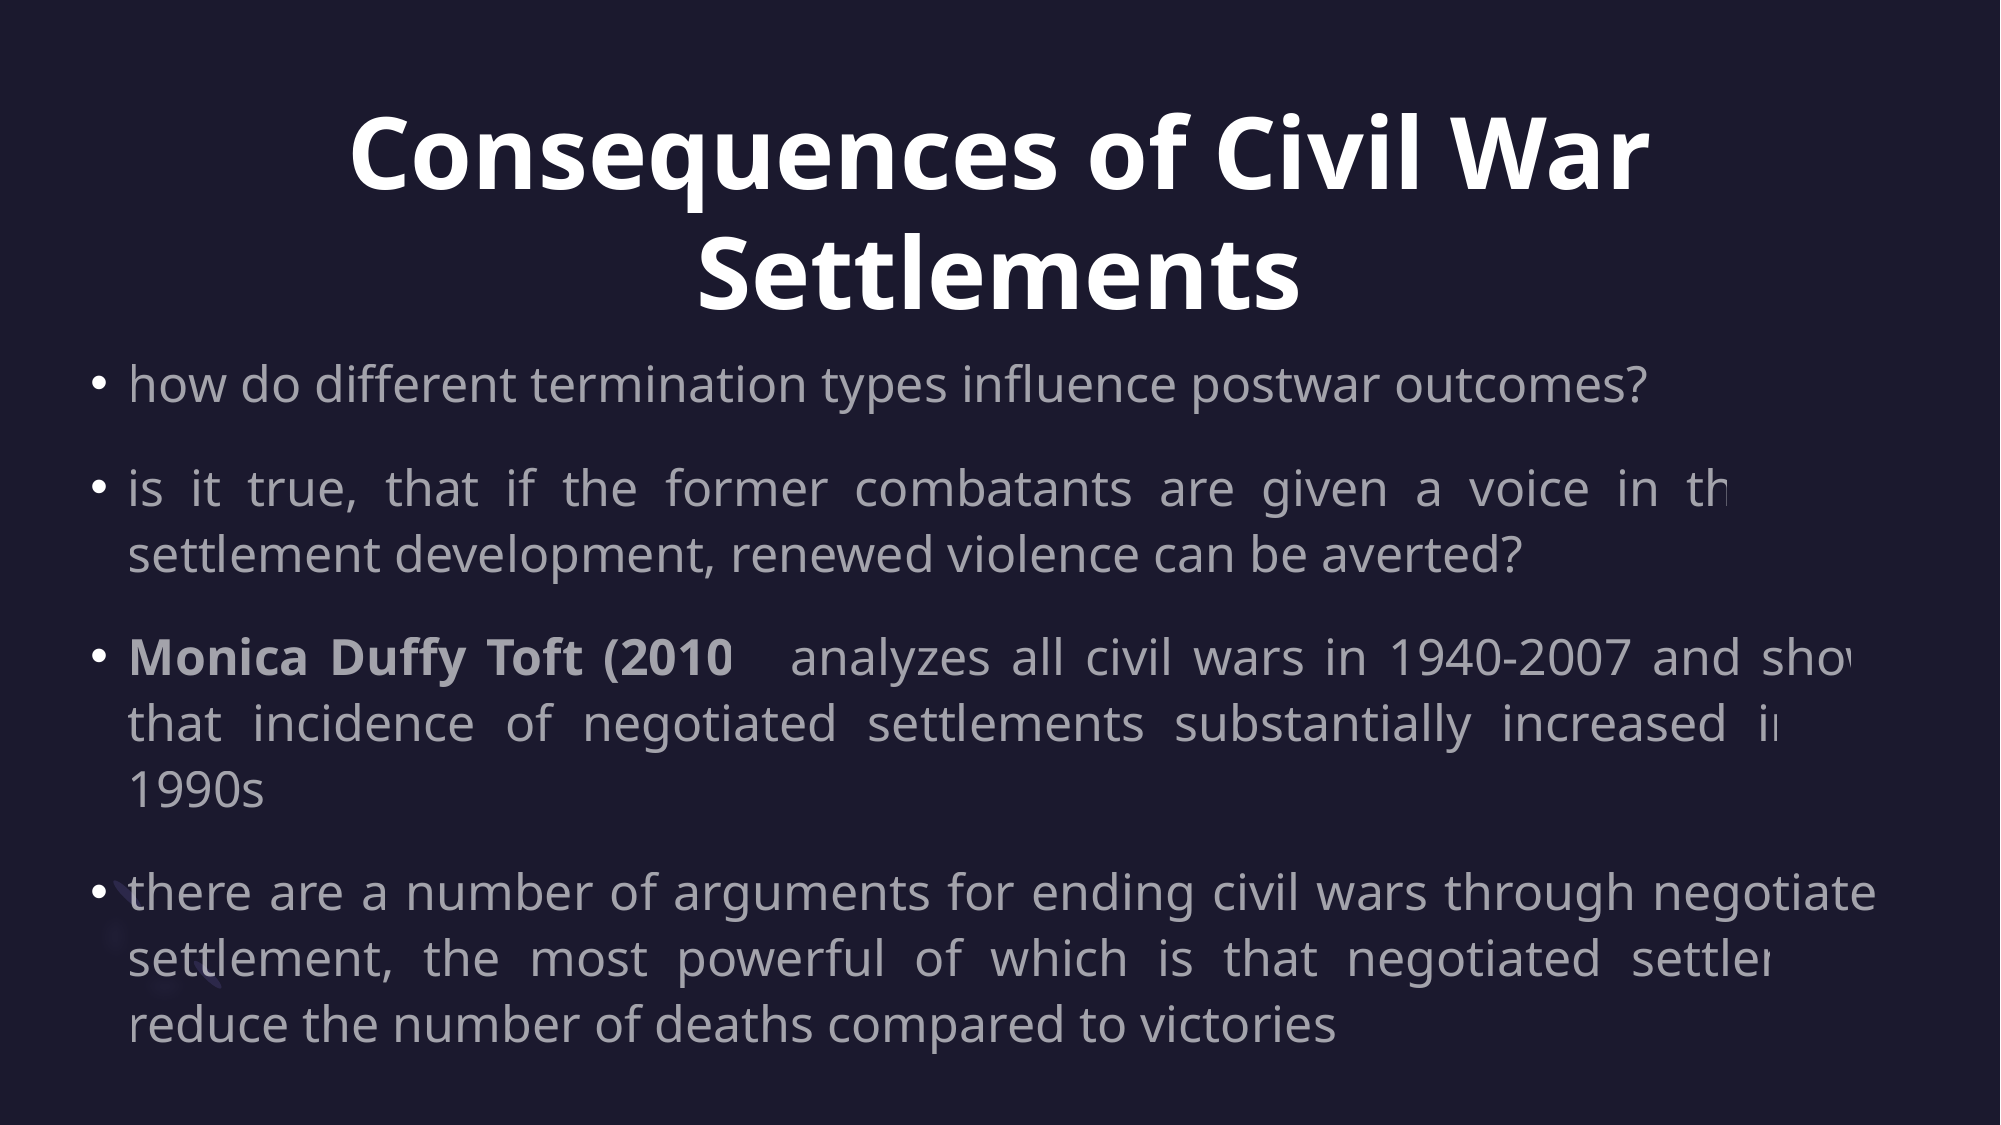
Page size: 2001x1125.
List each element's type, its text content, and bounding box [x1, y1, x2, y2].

title Consequences of Civil War Settlements [90, 90, 1910, 309]
list how do different termination types influence postwar outcomes? is it true, that if the former combatants are given a voice in the post-settlement development, renewed violence can be averted? Monica Duffy Toft (2010) analyzes all civil wars in 1940-2007 and shows that incidence of negotiated settlements substantially increased in the 1990s there are a number of arguments for ending civil wars through negotiated settlement, the most powerful of which is that negotiated settlements reduce the number of deaths compared to victories [90, 346, 1910, 1000]
